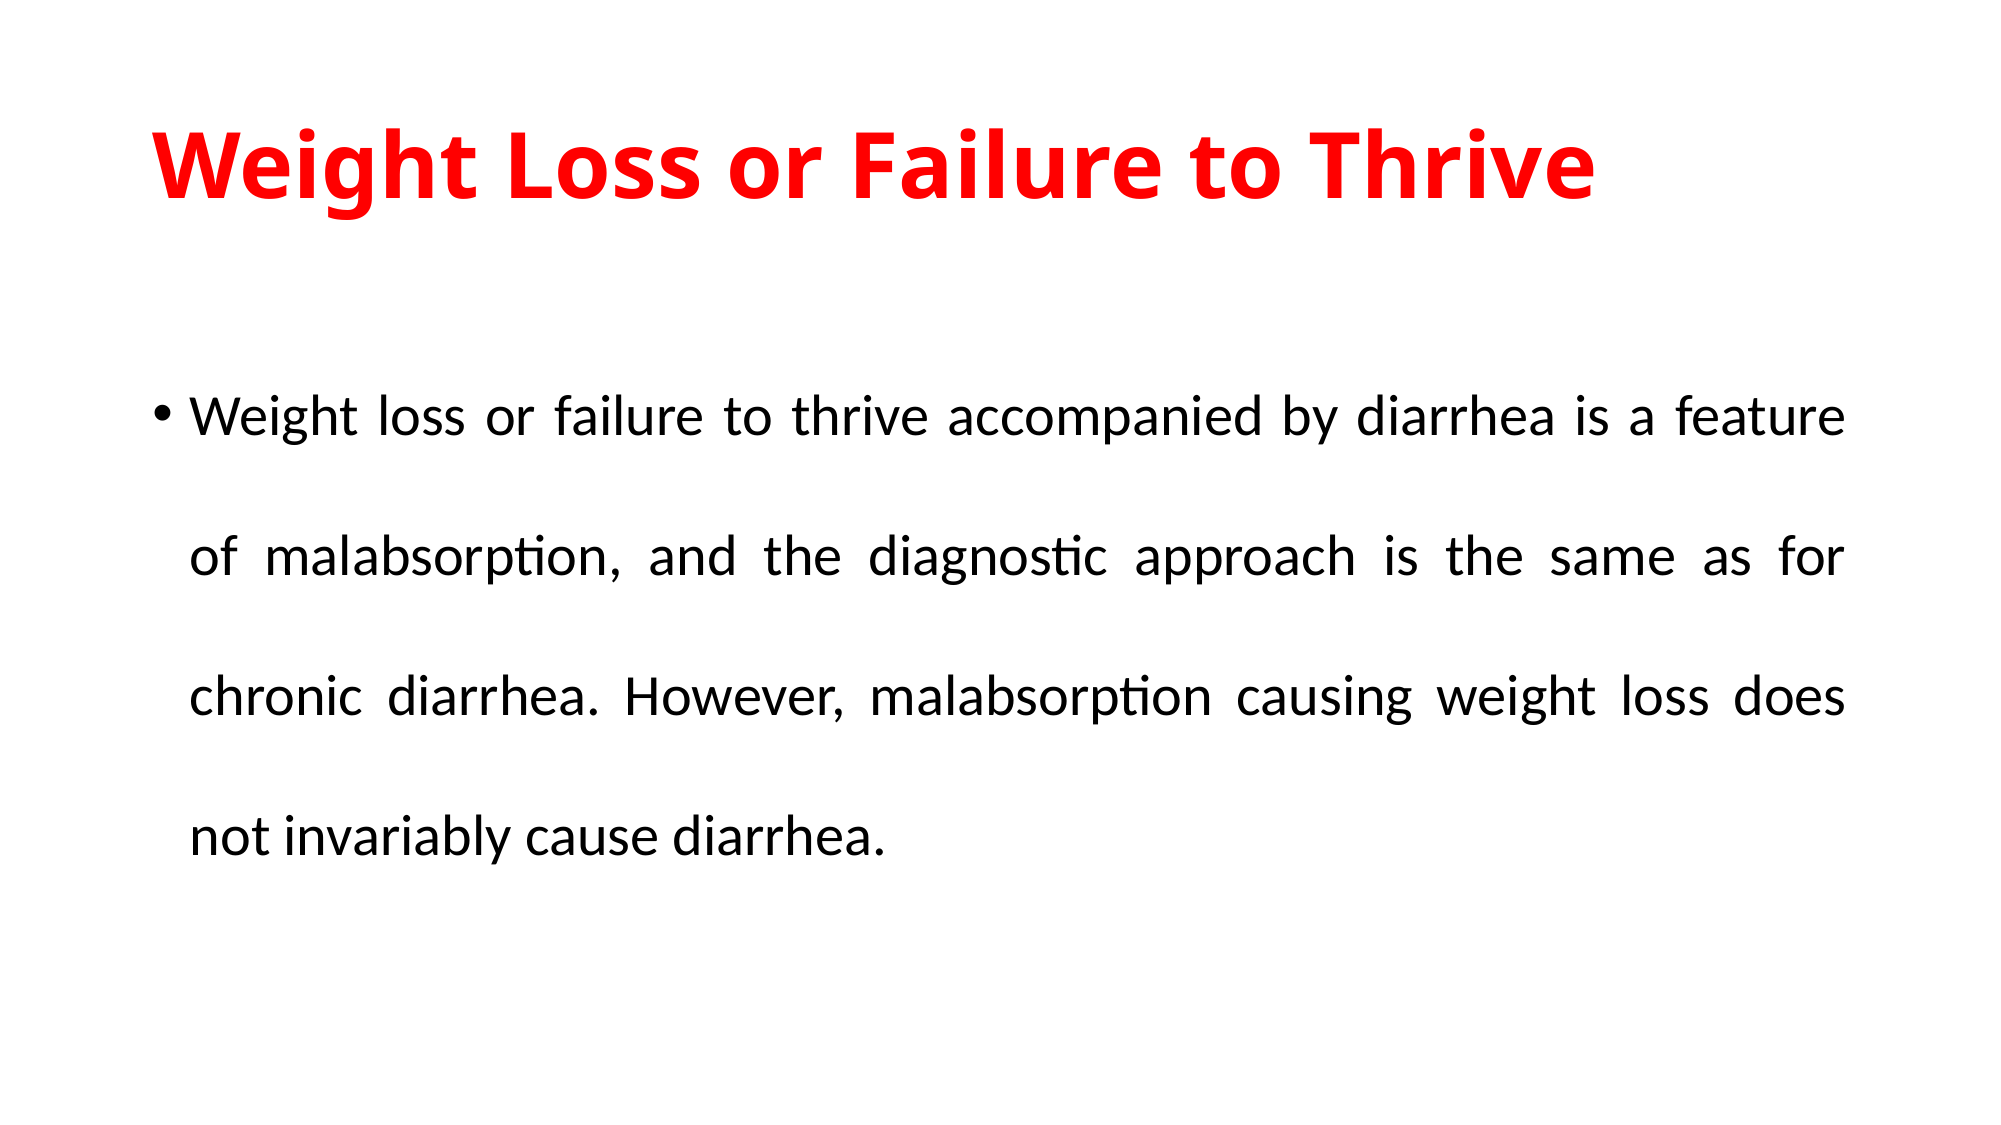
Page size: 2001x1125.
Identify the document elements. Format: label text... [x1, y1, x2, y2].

list Weight loss or failure to thrive accompanied by diarrhea is a feature of malabsorption, and the diagnostic approach is the same as for chronic diarrhea. However, malabsorption causing weight loss does not invariably cause diarrhea. [137, 299, 1863, 1014]
title Weight Loss or Failure to Thrive [137, 59, 1863, 278]
